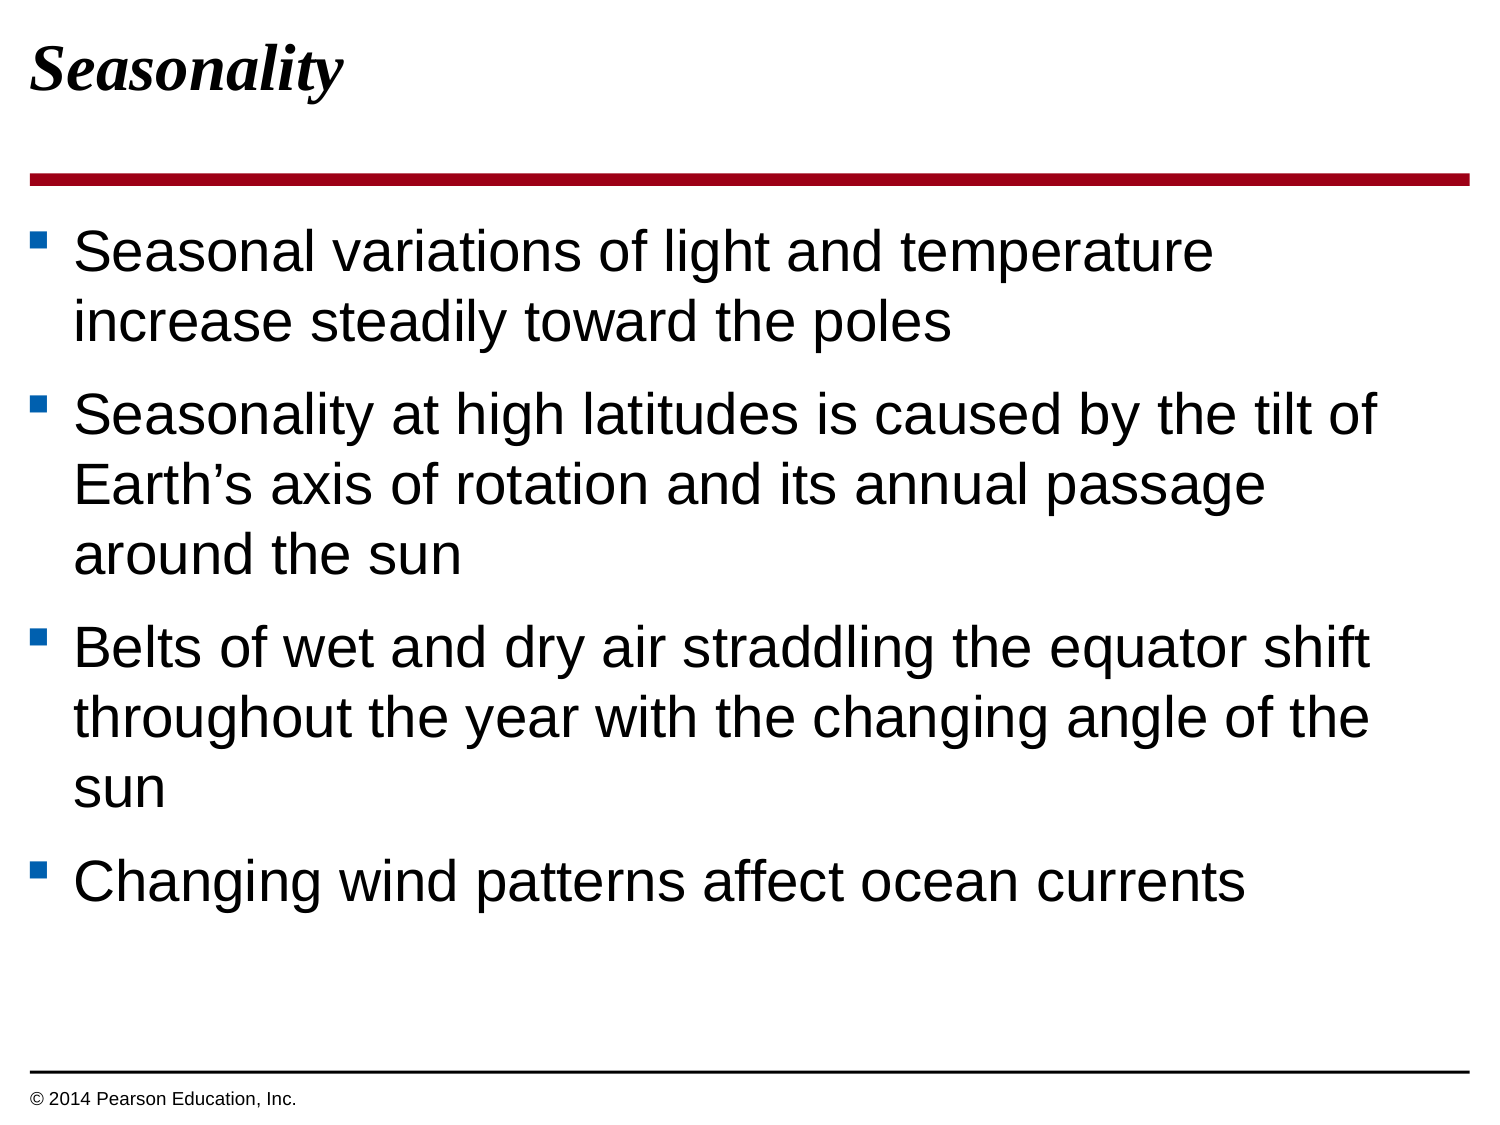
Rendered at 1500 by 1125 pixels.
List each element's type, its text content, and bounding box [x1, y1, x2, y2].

title Seasonality [14, 26, 1415, 110]
list Seasonal variations of light and temperature increase steadily toward the poles Seasonality at high latitudes is caused by the tilt of Earth’s axis of rotation and its annual passage around the sun Belts of wet and dry air straddling the equator shift throughout the year with the changing angle of the sun Changing wind patterns affect ocean currents [10, 204, 1469, 1072]
